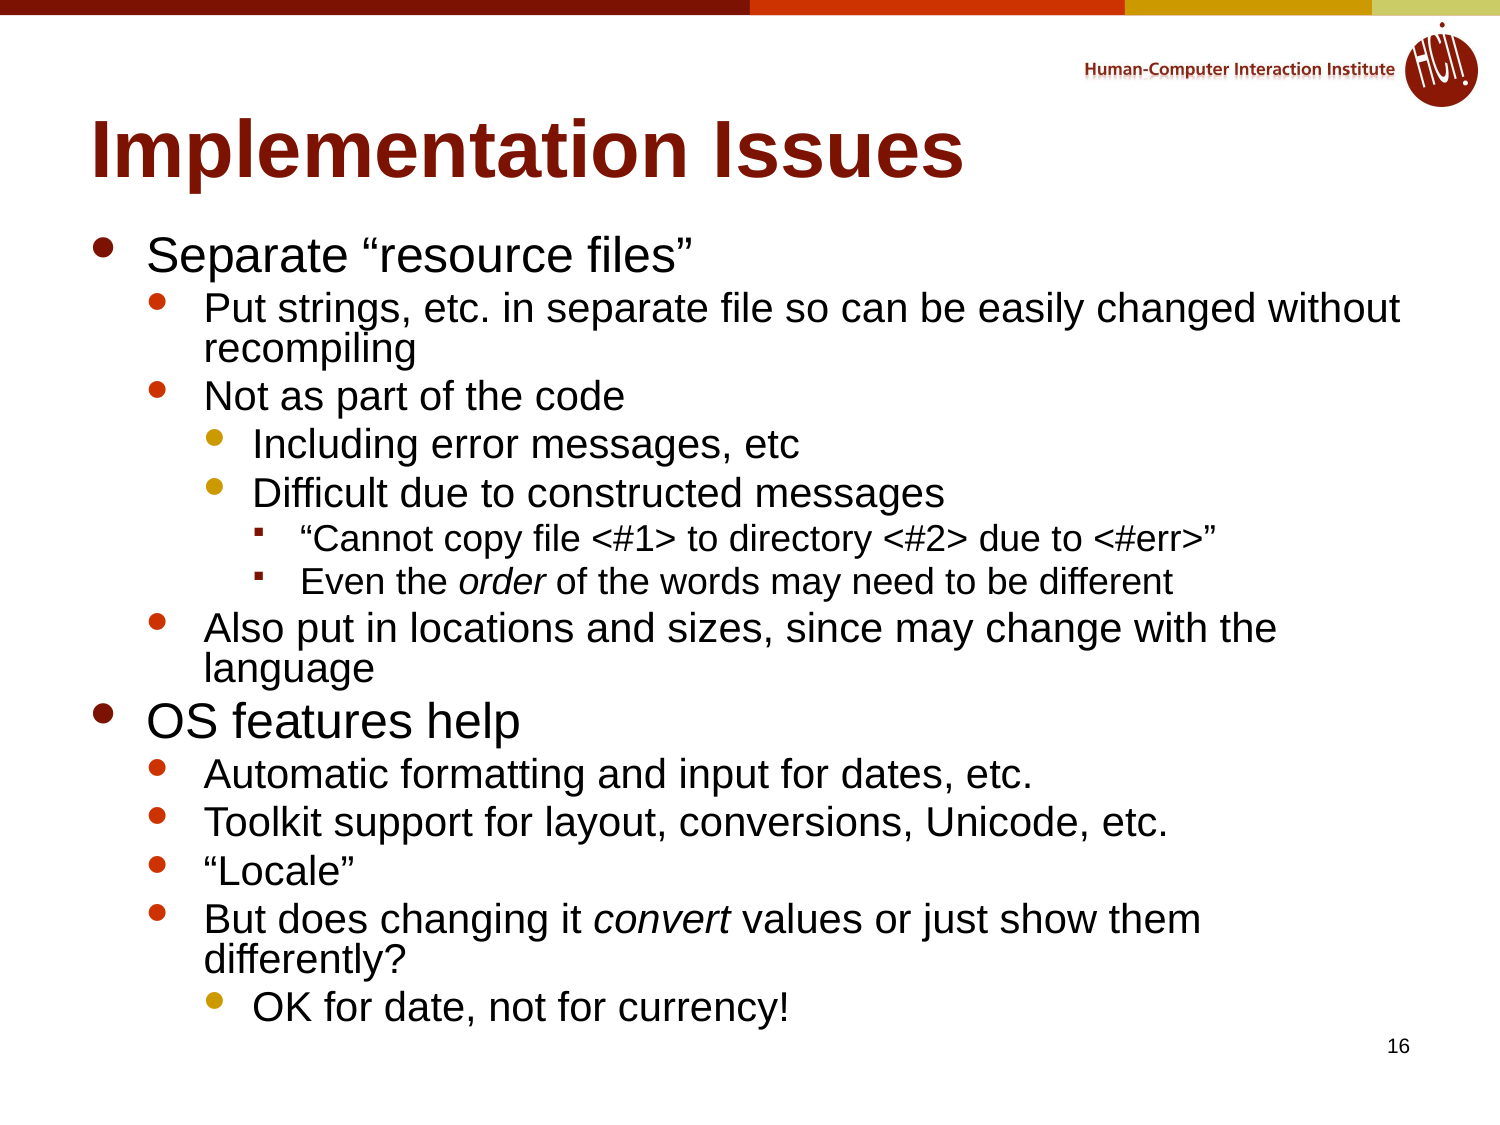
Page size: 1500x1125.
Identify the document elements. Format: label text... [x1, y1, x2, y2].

picture [1313, 22, 1478, 107]
list Separate “resource files” Put strings, etc. in separate file so can be easily changed without recompiling Not as part of the code Including error messages, etc Difficult due to constructed messages “Cannot copy file <#1> to directory <#2> due to <#err>” Even the order of the words may need to be different Also put in locations and sizes, since may change with the language OS features help Automatic formatting and input for dates, etc. Toolkit support for layout, conversions, Unicode, etc. “Locale” But does changing it convert values or just show them differently? OK for date, not for currency! [74, 226, 1426, 1006]
title Implementation Issues [74, 19, 1313, 202]
slide_number 16 [1074, 1024, 1426, 1101]
